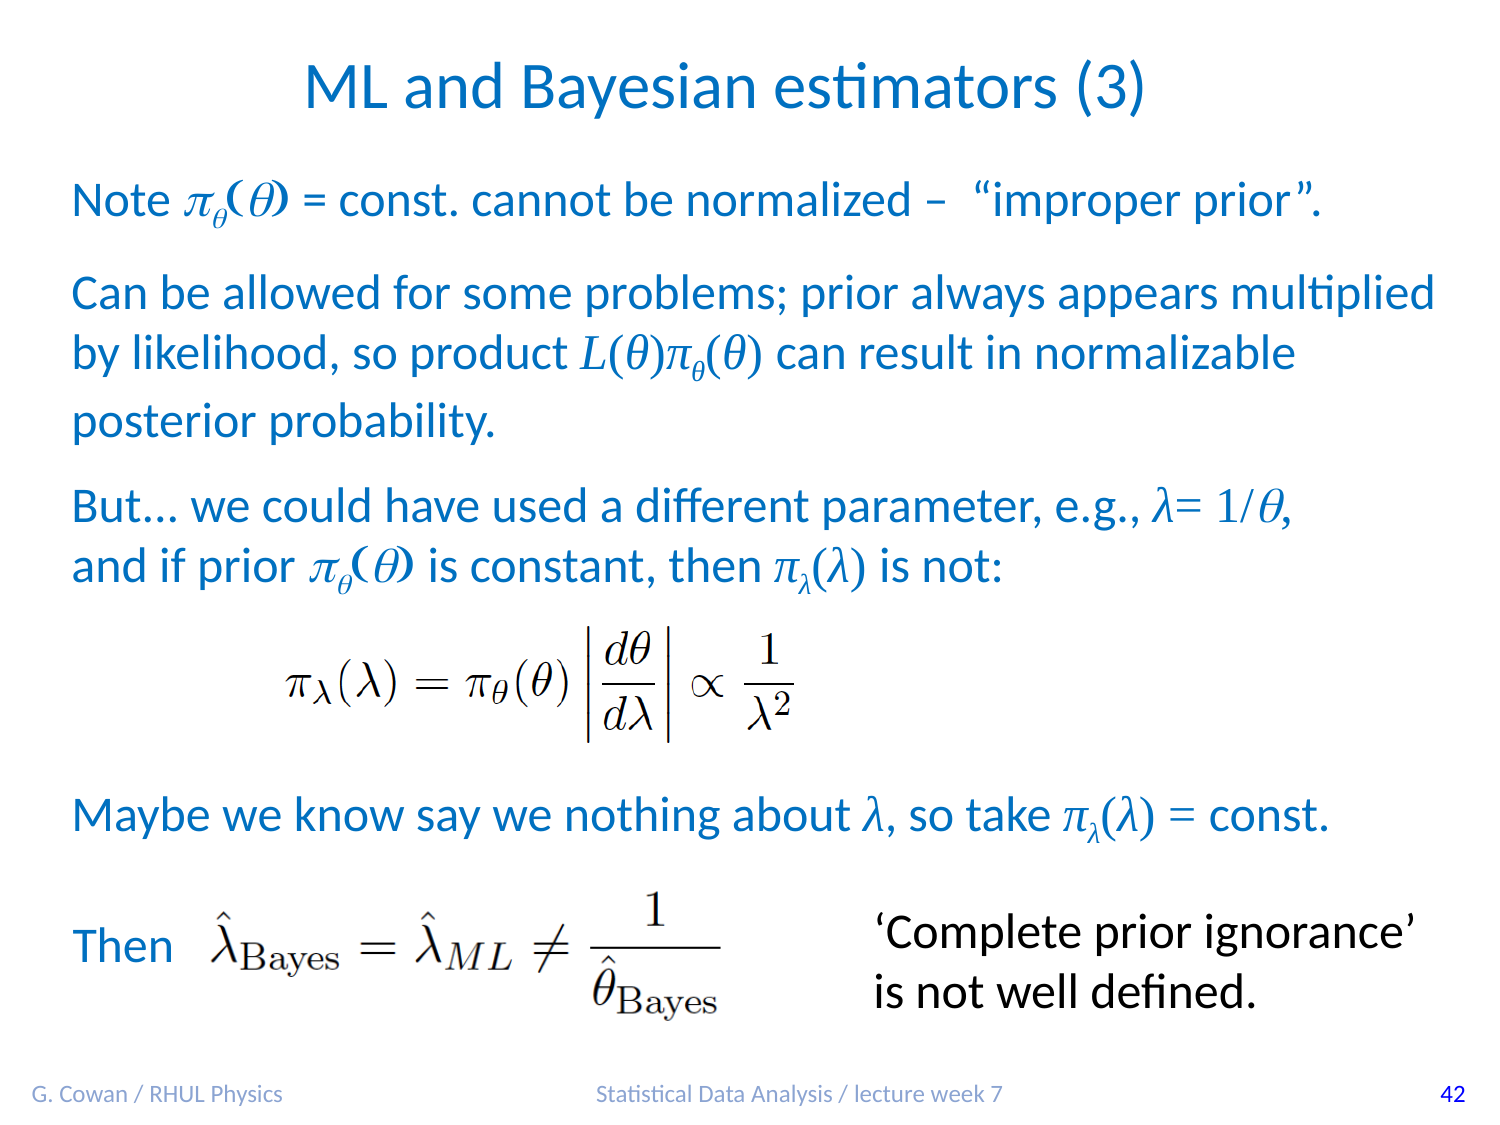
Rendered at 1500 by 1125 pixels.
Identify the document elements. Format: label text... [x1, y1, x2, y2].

text_box Then [57, 905, 190, 980]
picture [273, 615, 804, 746]
picture [196, 878, 731, 1027]
text_box Note πθ(θ) = const. cannot be normalized – “improper prior”. Can be allowed for some problems; prior always appears multiplied by likelihood, so product L(θ)πθ(θ) can result in normalizable posterior probability. But... we could have used a different parameter, e.g., λ= 1/θ, and if prior πθ(θ) is constant, then πλ(λ) is not: [56, 158, 1463, 609]
slide_number G. Cowan / RHUL Physics [16, 1062, 338, 1123]
footer Statistical Data Analysis / lecture week 7 [338, 1062, 1262, 1123]
text_box Maybe we know say we nothing about λ, so take πλ(λ) = const. [56, 774, 1379, 858]
text_box ML and Bayesian estimators (3) [274, 34, 1179, 122]
slide_number 42 [1262, 1062, 1481, 1123]
text_box ‘Complete prior ignorance’ is not well defined. [858, 891, 1438, 1026]
